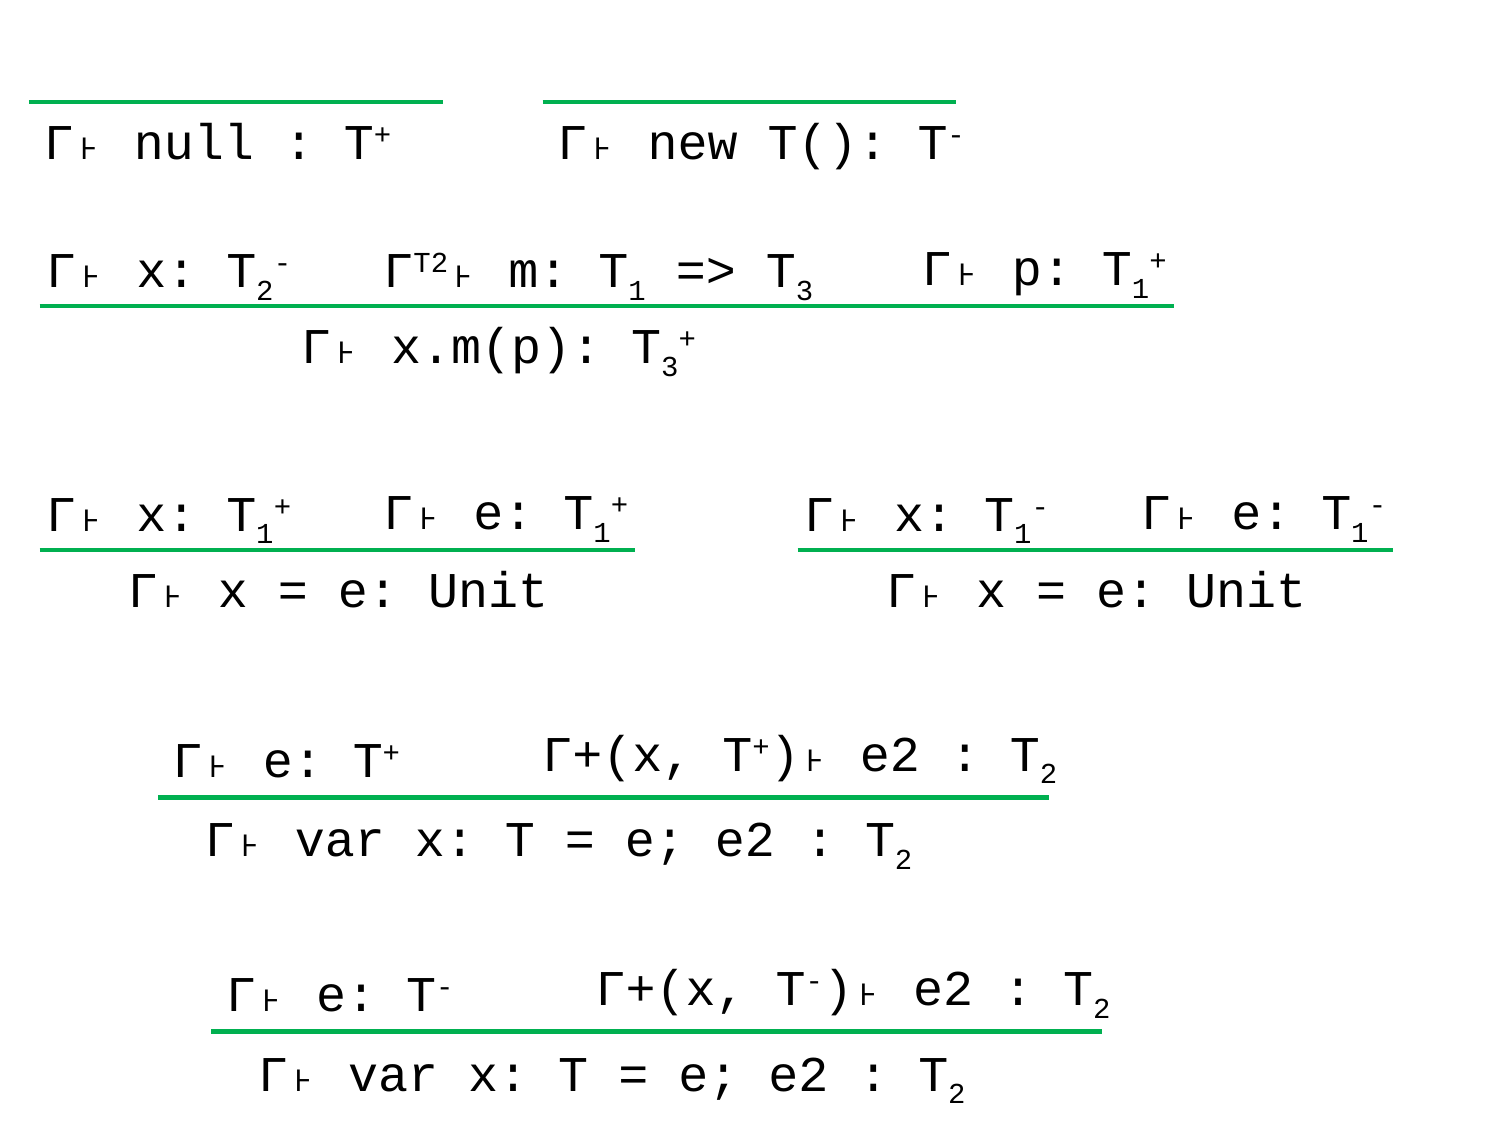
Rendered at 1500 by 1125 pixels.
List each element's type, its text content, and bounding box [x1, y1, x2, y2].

text_box Γ˫ e: T1- [1126, 472, 1413, 556]
text_box Γ˫ x.m(p): T3+ [286, 315, 767, 389]
text_box Γ˫ var x: T = e; e2 : T2 [243, 1041, 1027, 1117]
text_box Γ˫ x: T1- [789, 474, 1076, 558]
text_box Γ˫ p: T1+ [907, 228, 1194, 312]
text_box Γ˫ x = e: Unit [871, 559, 1352, 625]
text_box ΓT2˫ m: T1 => T3 [368, 230, 887, 305]
text_box Γ˫ x: T2- [31, 230, 318, 314]
text_box Γ˫ null : T+ [29, 110, 412, 177]
text_box Γ+(x, T-)˫ e2 : T2 [580, 948, 1130, 1032]
text_box Γ˫ x = e: Unit [113, 559, 594, 625]
text_box Γ˫ e: T+ [158, 719, 445, 795]
text_box Γ˫ e: T- [211, 954, 498, 1029]
text_box Γ˫ e: T1+ [368, 472, 655, 556]
text_box Γ˫ var x: T = e; e2 : T2 [190, 805, 974, 883]
text_box Γ˫ x: T1+ [31, 474, 318, 558]
text_box Γ˫ new T(): T- [542, 101, 1024, 177]
text_box Γ+(x, T+)˫ e2 : T2 [527, 714, 1076, 798]
